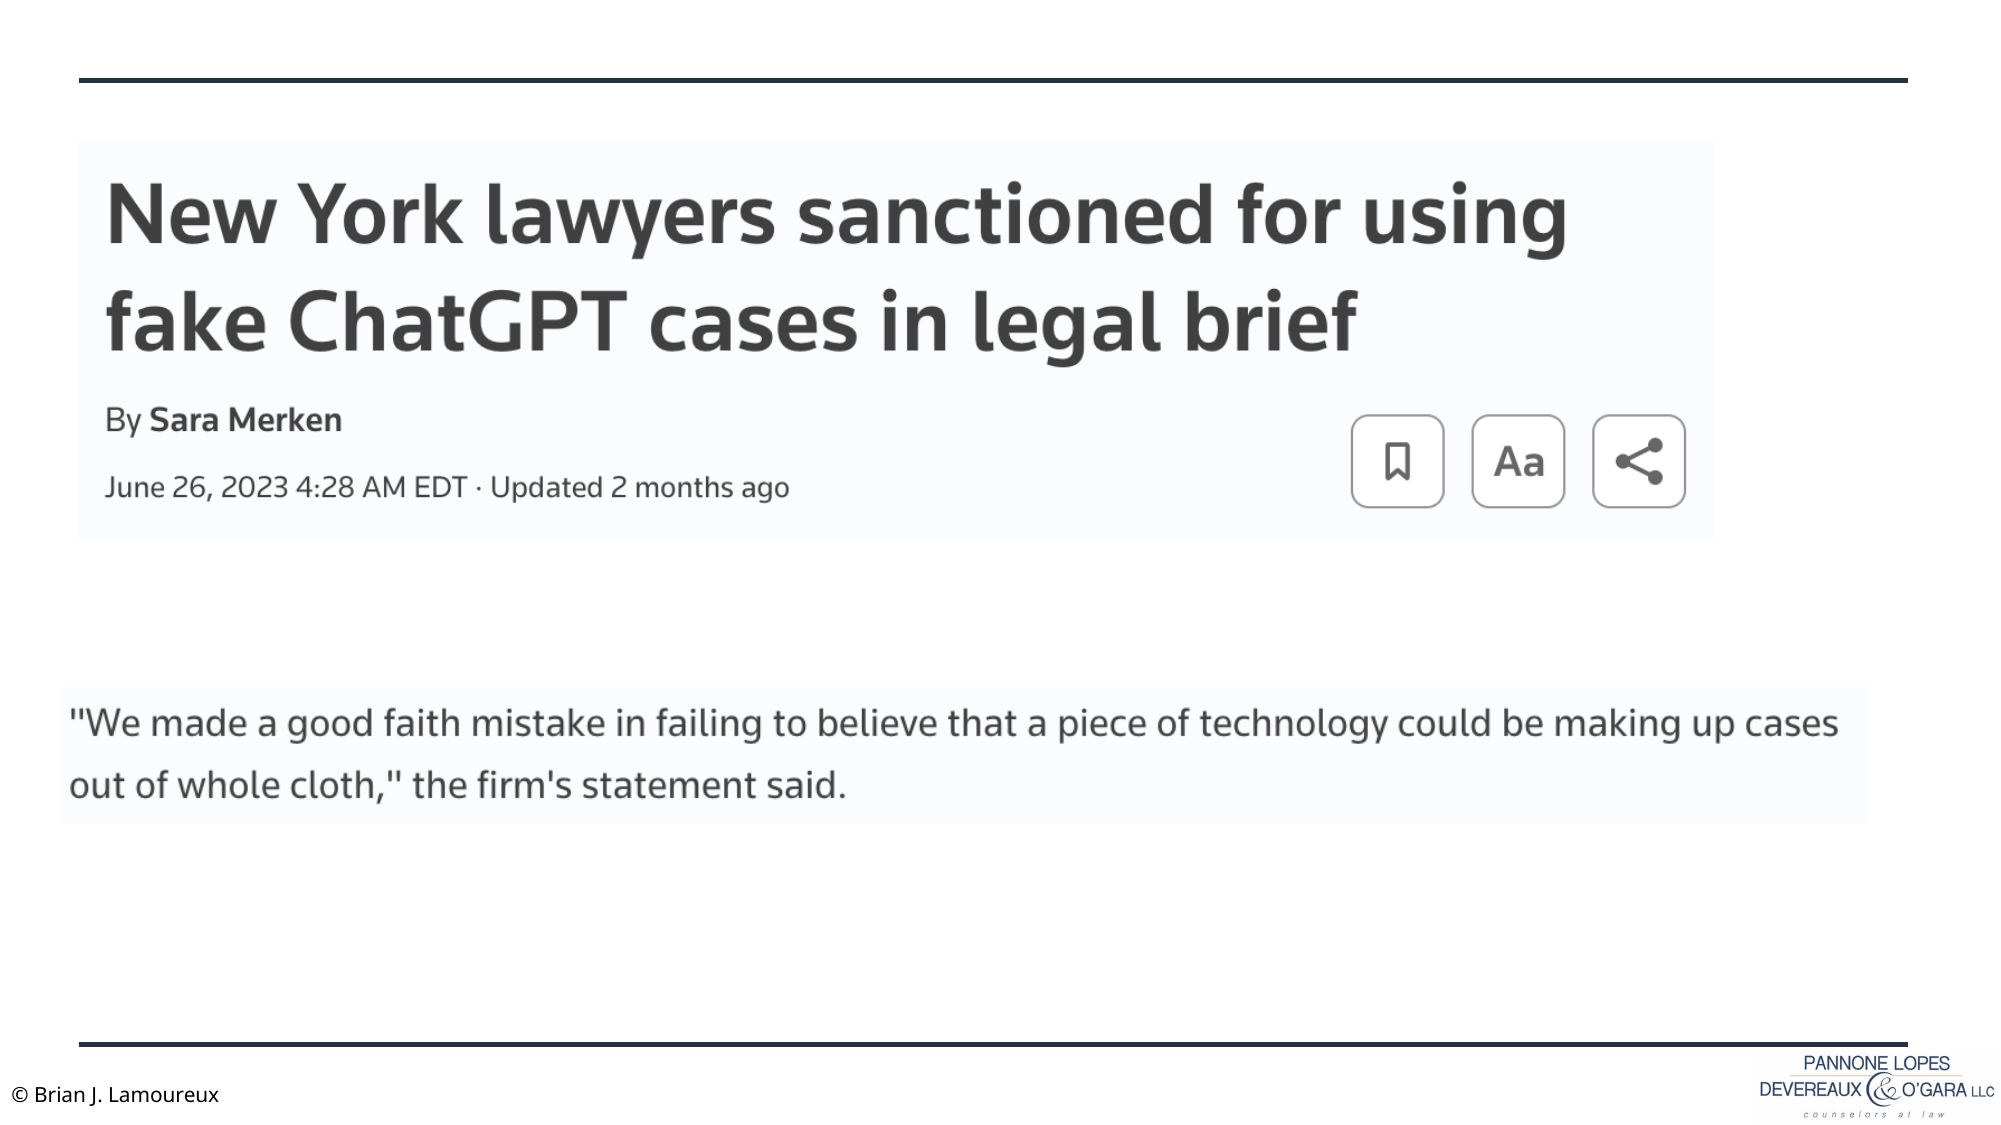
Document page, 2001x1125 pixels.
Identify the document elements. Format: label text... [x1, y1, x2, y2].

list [79, 139, 1713, 542]
text_box © Brian J. Lamoureux [0, 1074, 234, 1114]
picture [60, 687, 1870, 824]
picture [1753, 1049, 2000, 1125]
